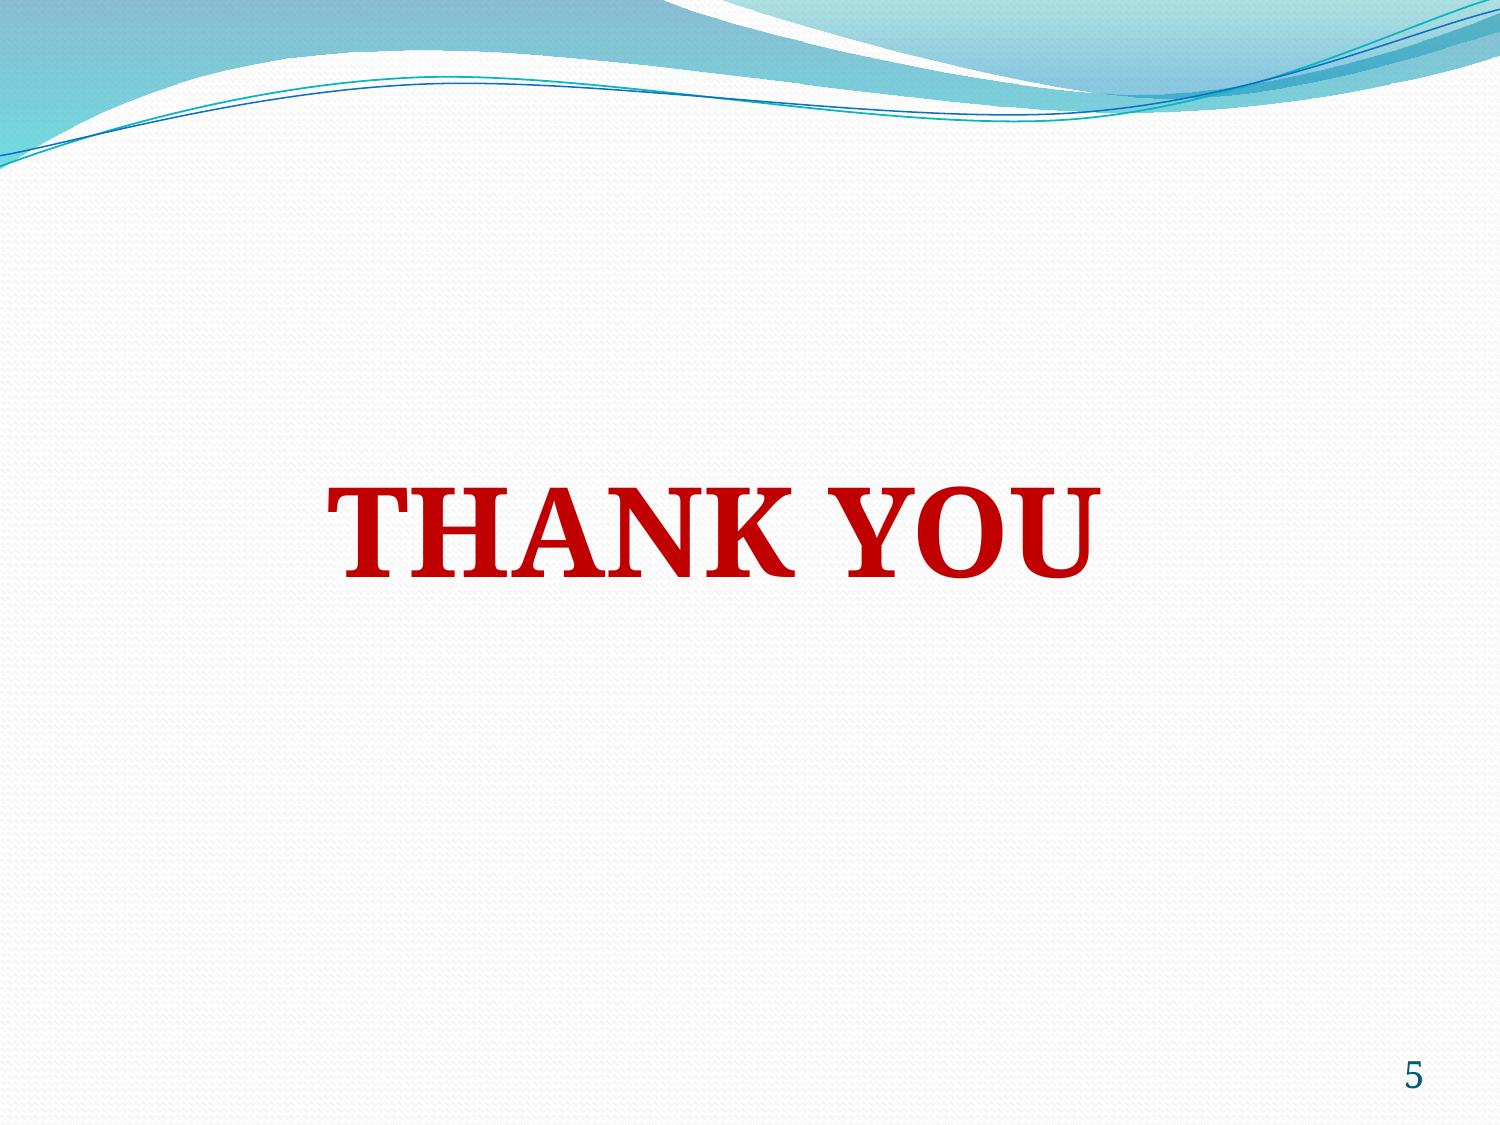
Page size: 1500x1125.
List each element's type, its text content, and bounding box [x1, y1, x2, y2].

slide_number 5 [1299, 1042, 1425, 1103]
text_box THANK YOU [162, 445, 1175, 610]
